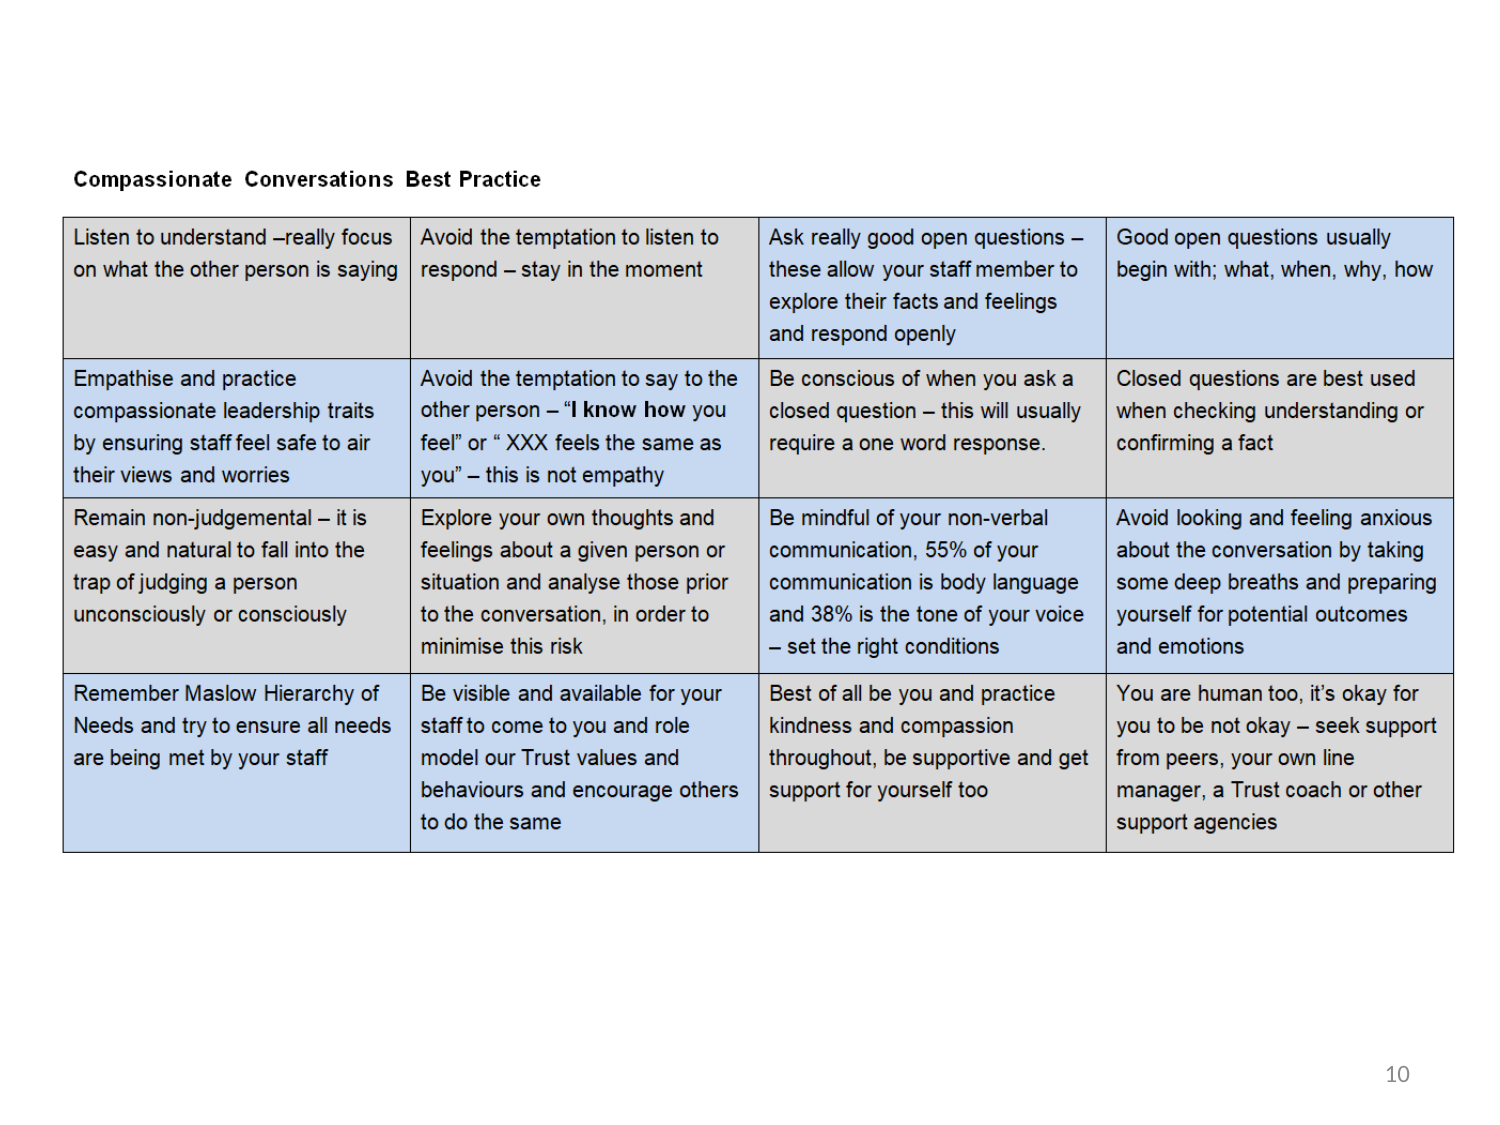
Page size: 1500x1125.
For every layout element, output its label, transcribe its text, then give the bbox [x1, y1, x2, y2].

slide_number 10 [1074, 1042, 1425, 1103]
picture [52, 160, 1468, 899]
